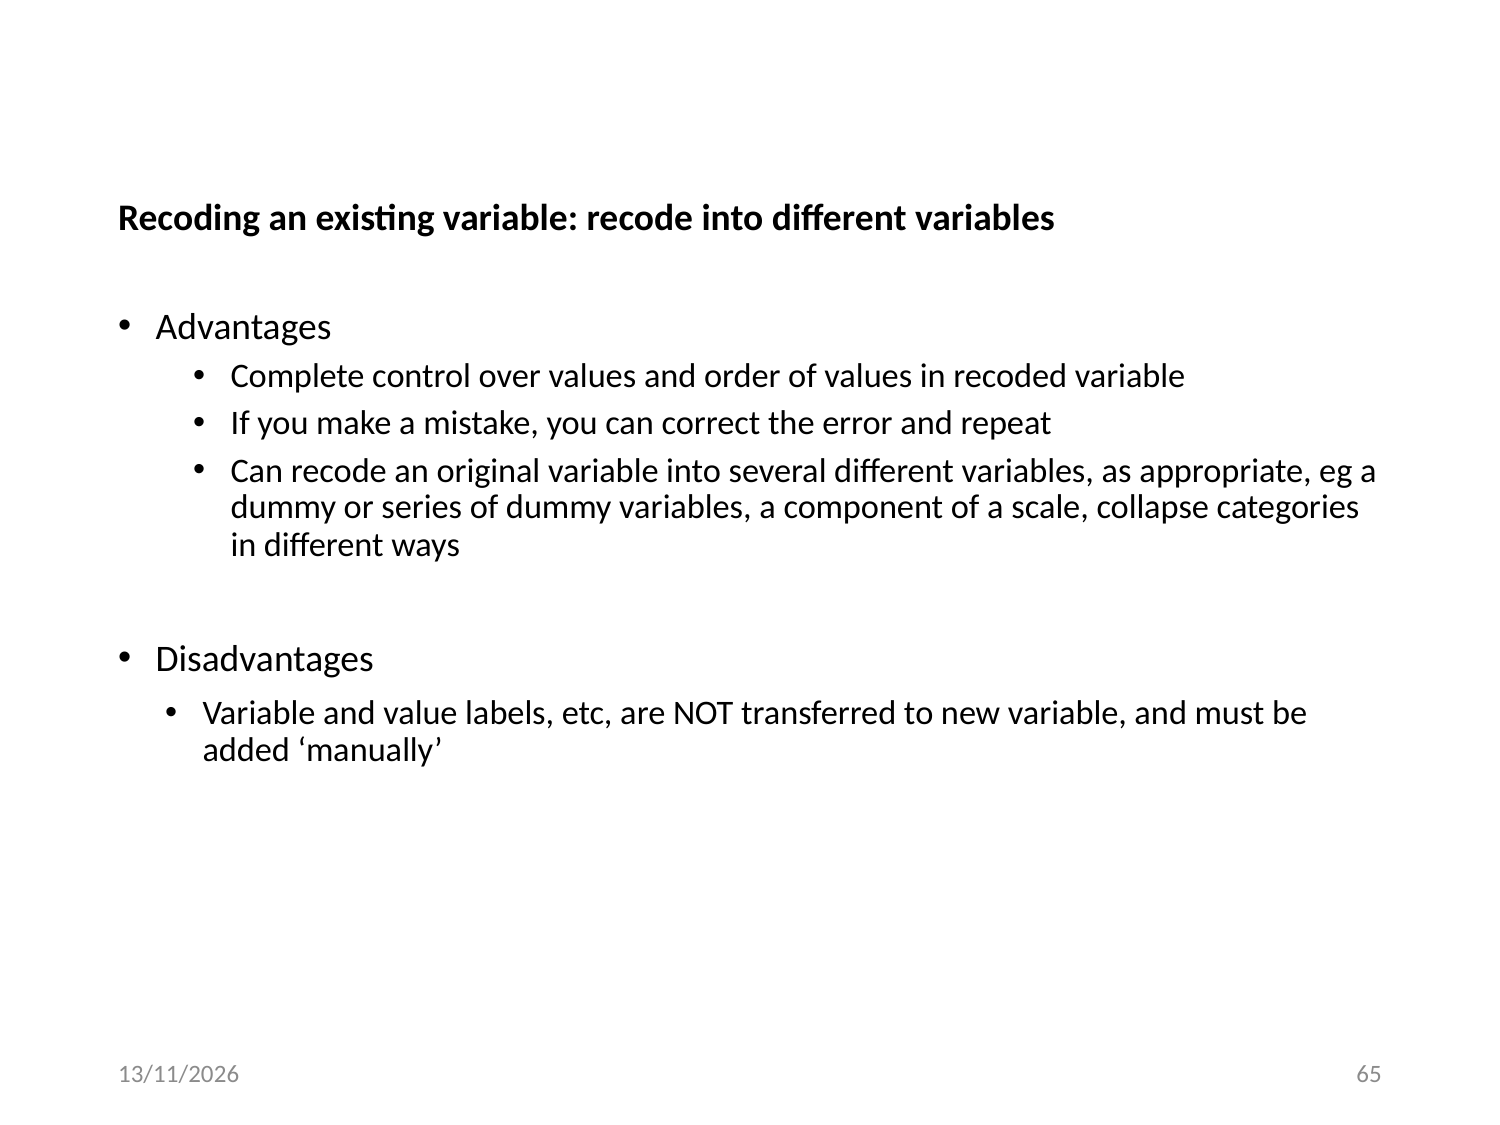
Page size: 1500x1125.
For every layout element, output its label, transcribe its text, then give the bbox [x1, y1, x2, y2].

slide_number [103, 1042, 441, 1103]
title Recoding an existing variable: recode into different variables [103, 166, 1397, 271]
slide_number 65 [1059, 1042, 1397, 1103]
list Advantages Complete control over values and order of values in recoded variable If you make a mistake, you can correct the error and repeat Can recode an original variable into several different variables, as appropriate, eg a dummy or series of dummy variables, a component of a scale, collapse categories in different ways Disadvantages Variable and value labels, etc, are NOT transferred to new variable, and must be added ‘manually’ [103, 299, 1397, 1014]
